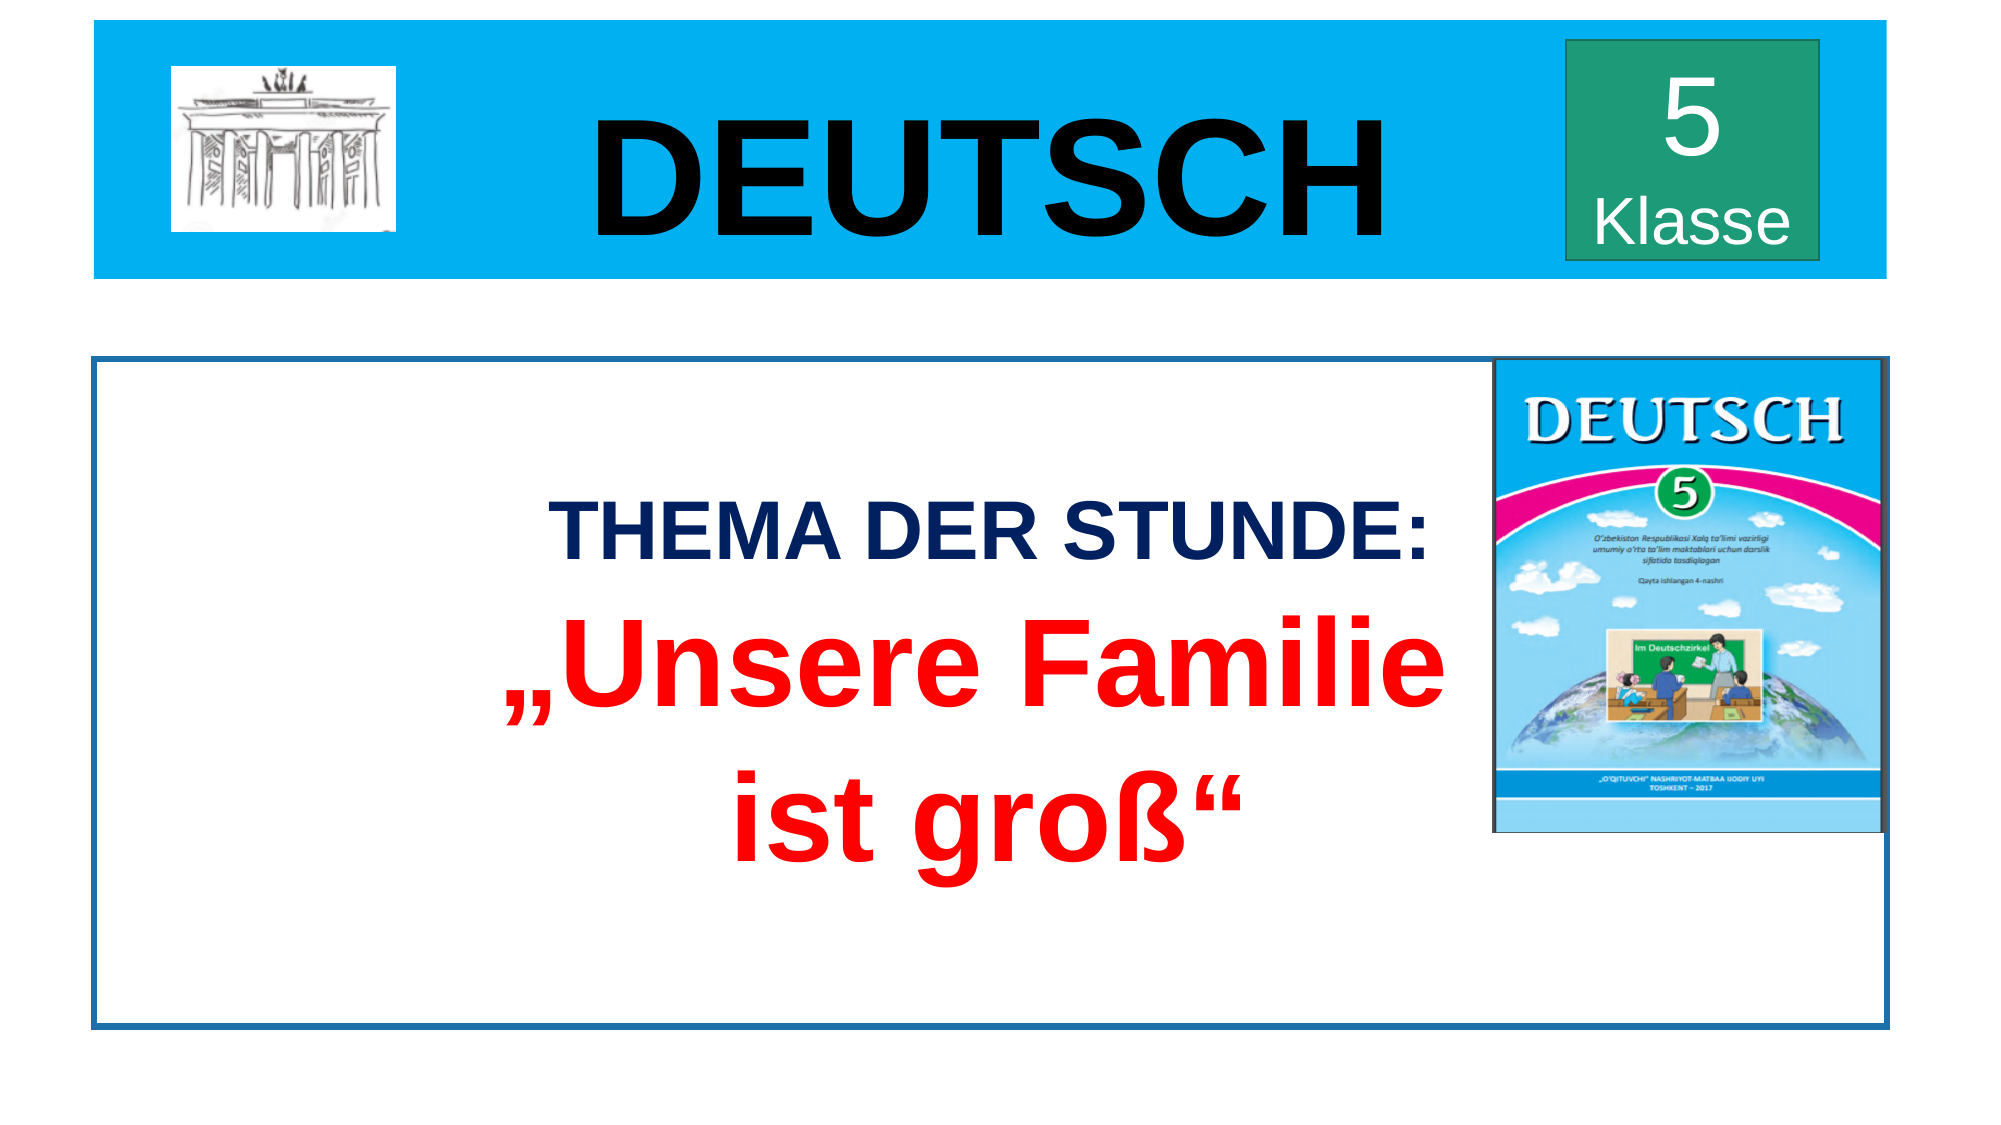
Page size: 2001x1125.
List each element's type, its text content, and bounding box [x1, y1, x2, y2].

title DEUTSCH [93, 20, 1887, 279]
picture [1492, 358, 1887, 833]
picture [172, 67, 395, 231]
text_box 5 Klasse [1565, 39, 1820, 261]
subtitle THEMA DER STUNDE: „Unsere Familie ist groß“ [93, 358, 1888, 1028]
